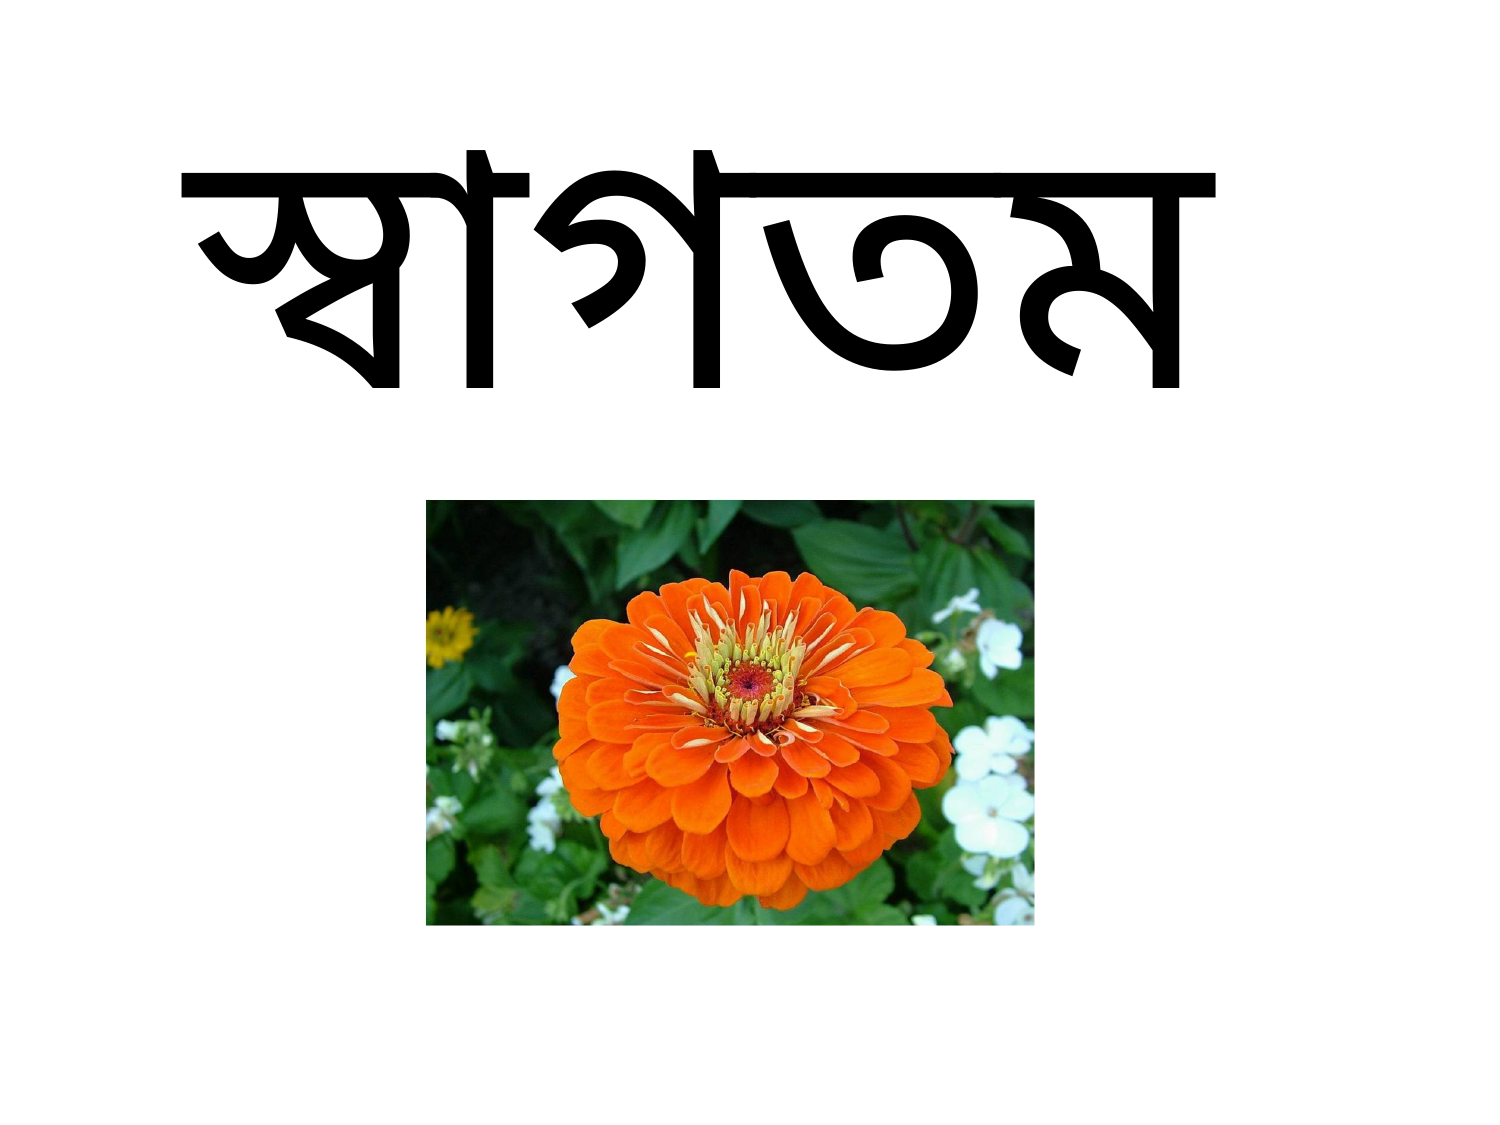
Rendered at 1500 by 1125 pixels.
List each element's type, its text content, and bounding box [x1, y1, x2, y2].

title স্বাগতম [150, 87, 1300, 413]
picture [424, 499, 1035, 927]
